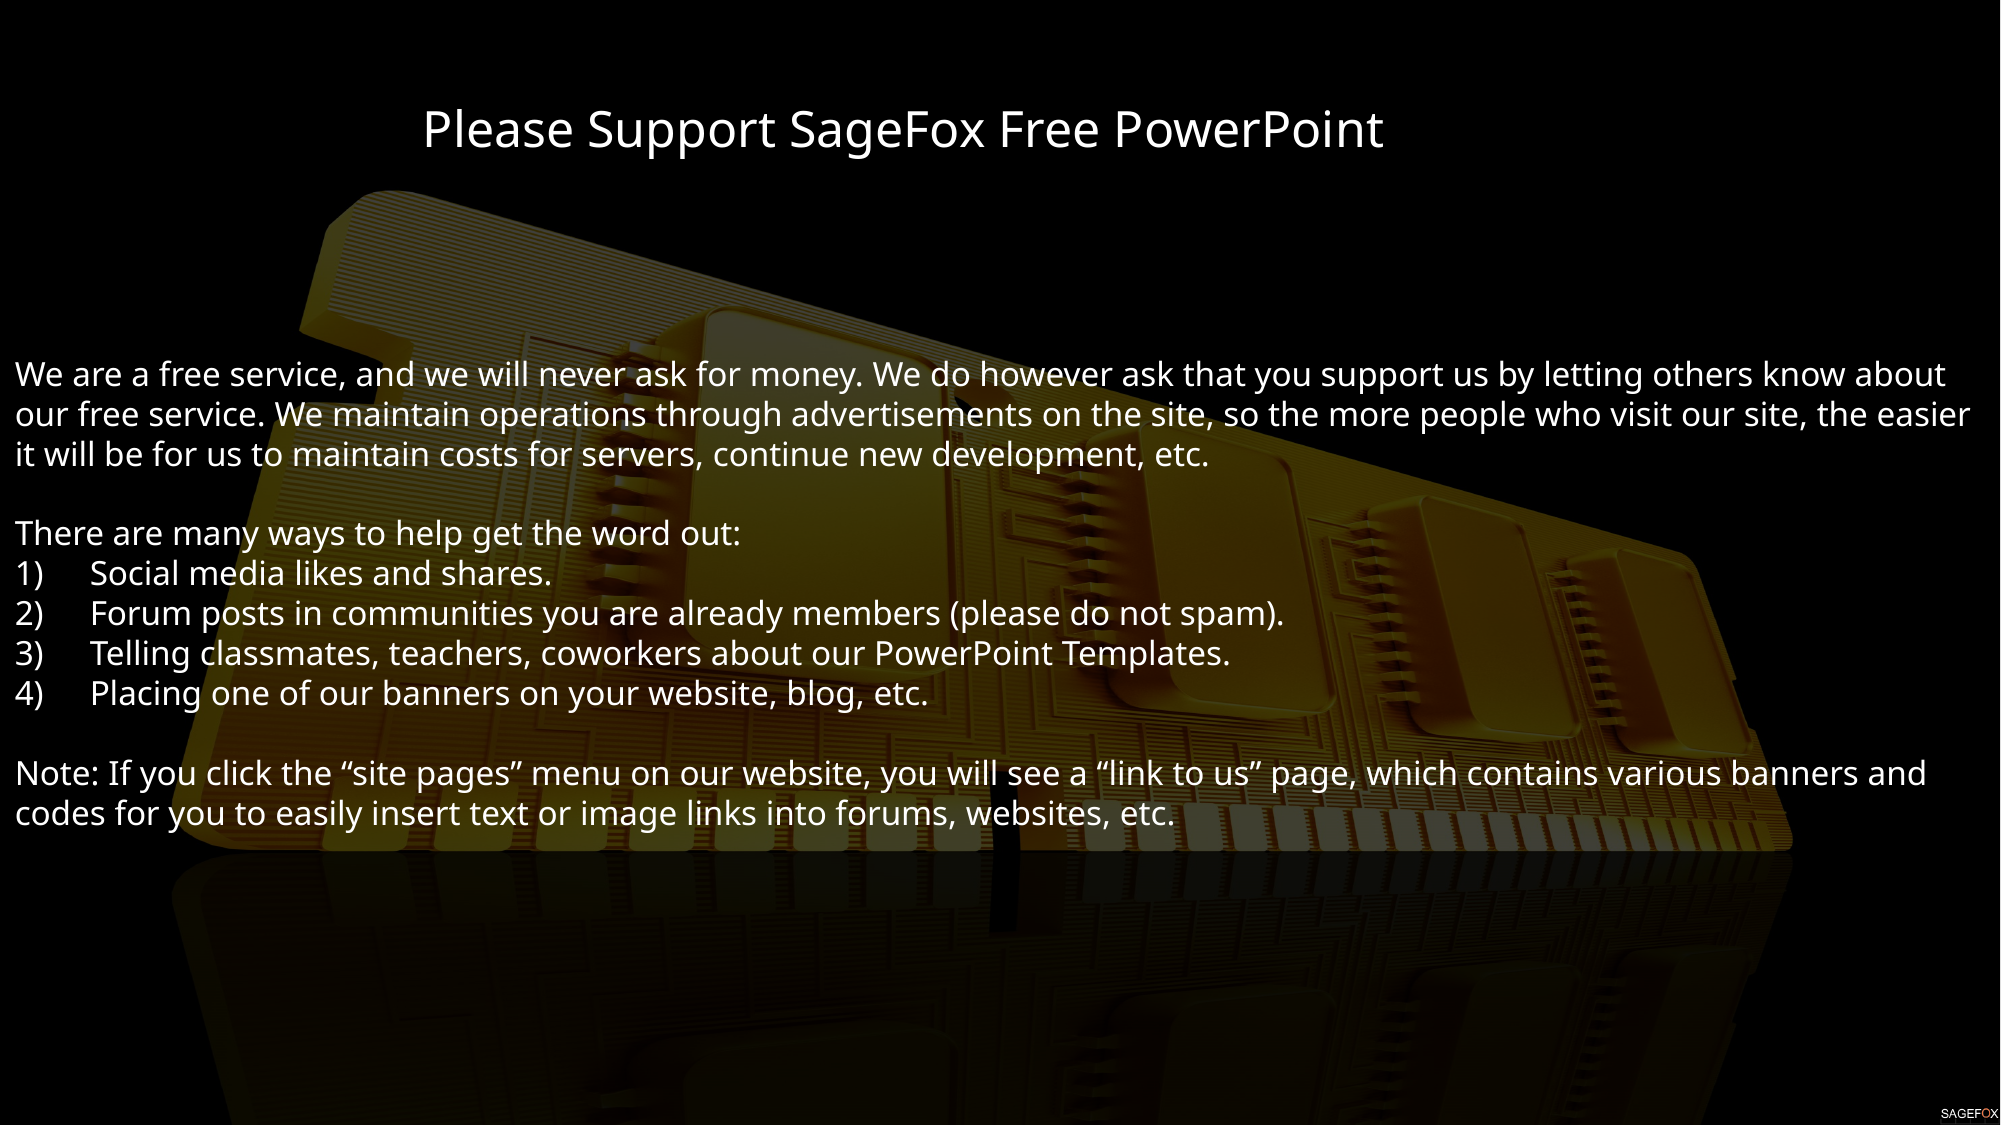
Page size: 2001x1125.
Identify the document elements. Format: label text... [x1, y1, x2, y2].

text_box We are a free service, and we will never ask for money. We do however ask that you support us by letting others know about our free service. We maintain operations through advertisements on the site, so the more people who visit our site, the easier it will be for us to maintain costs for servers, continue new development, etc. There are many ways to help get the word out: Social media likes and shares. Forum posts in communities you are already members (please do not spam). Telling classmates, teachers, coworkers about our PowerPoint Templates. Placing one of our banners on your website, blog, etc. Note: If you click the “site pages” menu on our website, you will see a “link to us” page, which contains various banners and codes for you to easily insert text or image links into forums, websites, etc. [0, 0, 2000, 1125]
title Please Support SageFox Free PowerPoint [363, 72, 1444, 190]
